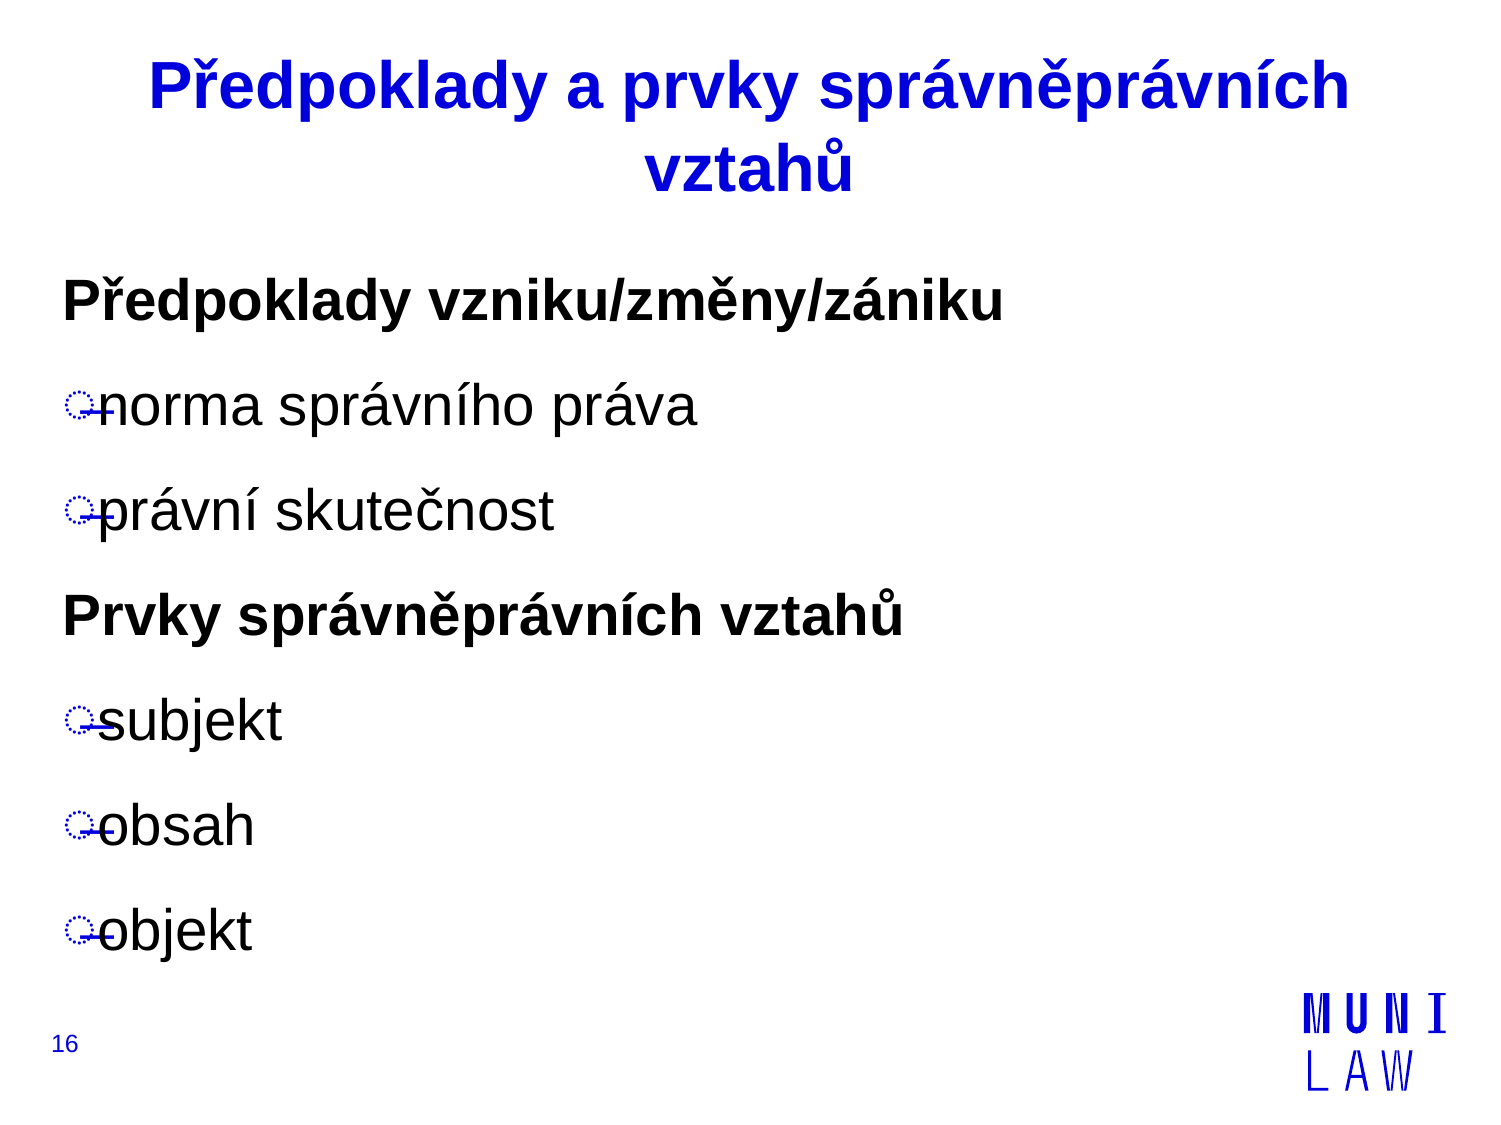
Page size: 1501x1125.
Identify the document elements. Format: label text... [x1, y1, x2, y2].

title Předpoklady a prvky správněprávních vztahů [88, 38, 1412, 113]
list Předpoklady vzniku/změny/zániku norma správního práva právní skutečnost Prvky správněprávních vztahů subjekt obsah objekt [50, 227, 1375, 907]
slide_number 16 [50, 1021, 82, 1063]
